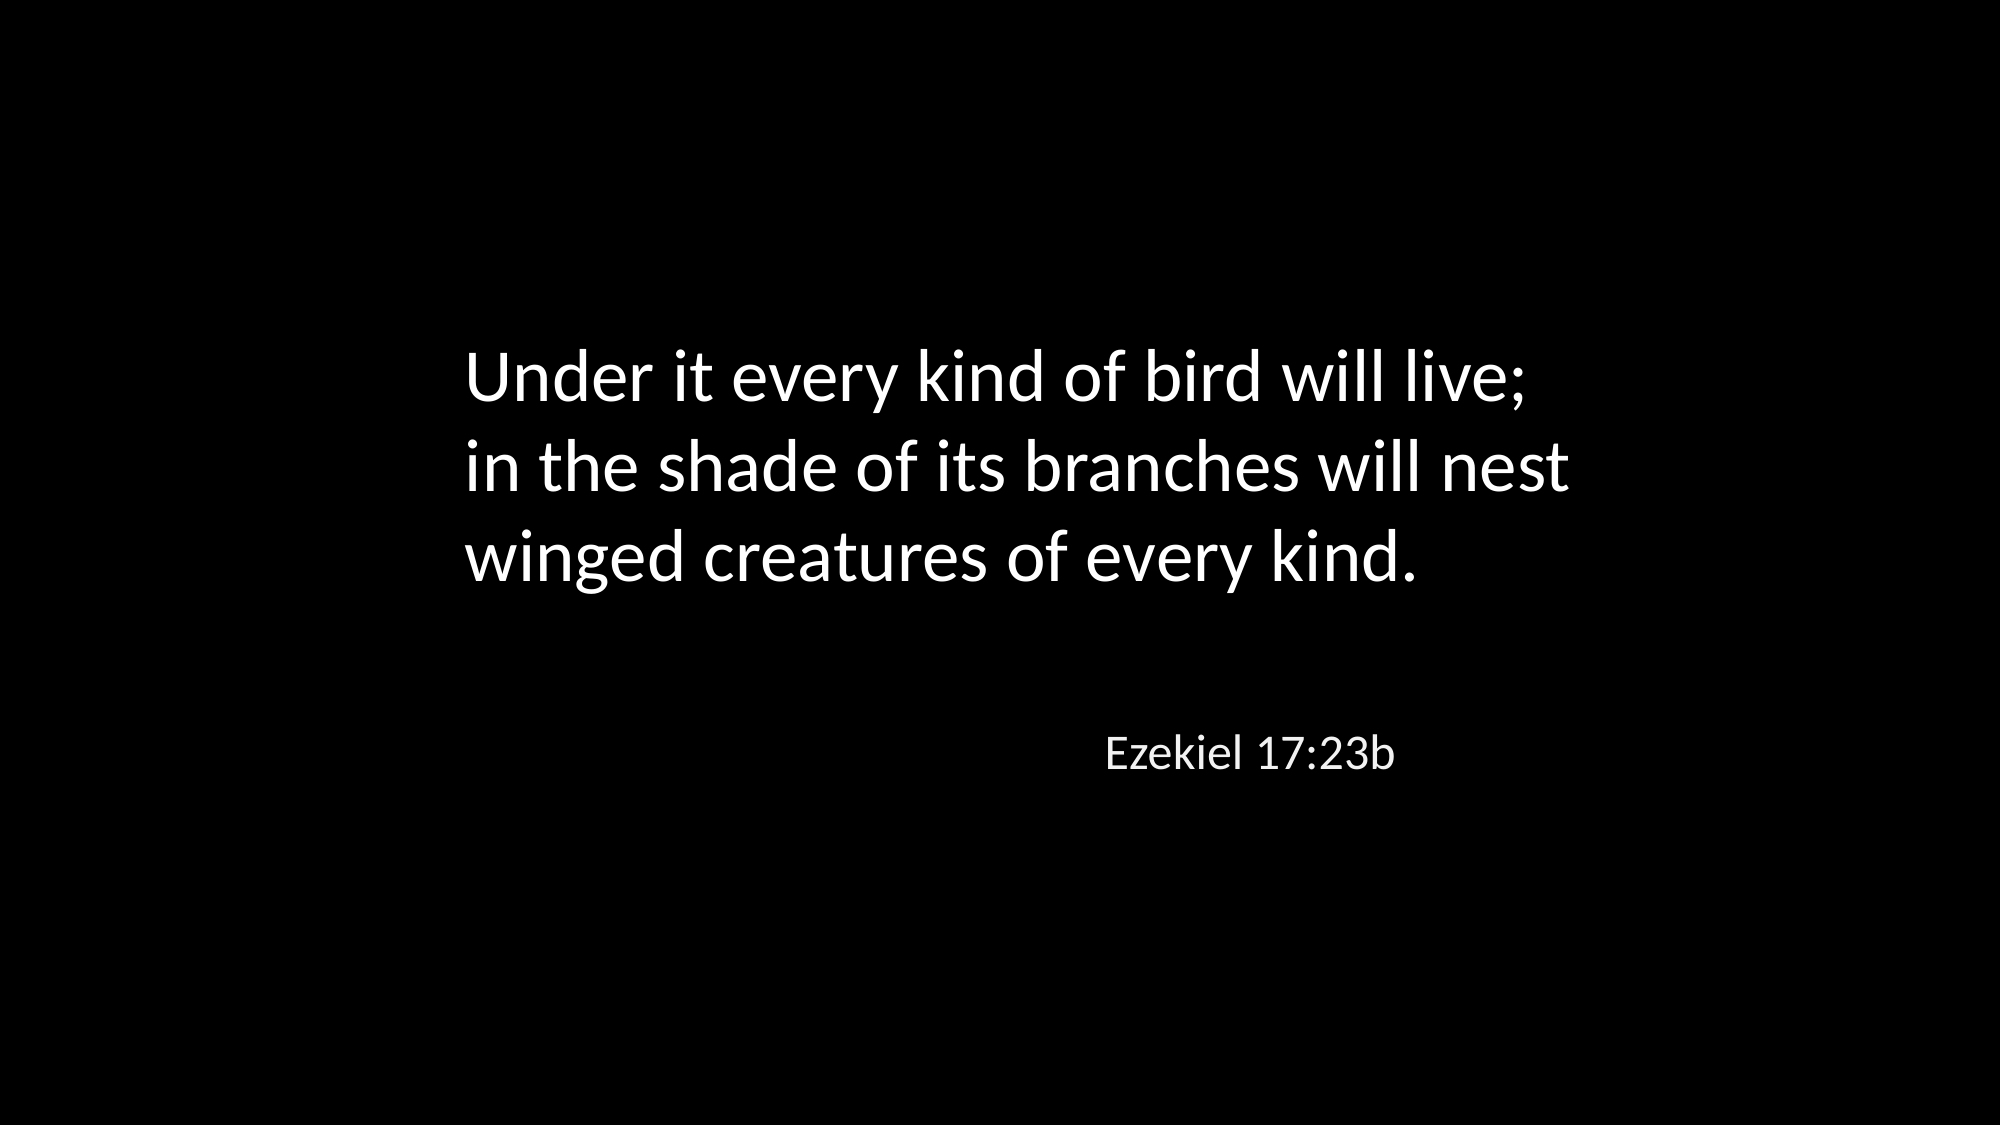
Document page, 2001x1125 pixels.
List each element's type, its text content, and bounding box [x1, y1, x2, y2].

text_box Under it every kind of bird will live; in the shade of its branches will nest winged creatures of every kind. [449, 318, 1588, 604]
text_box Ezekiel 17:23b [975, 712, 1525, 788]
